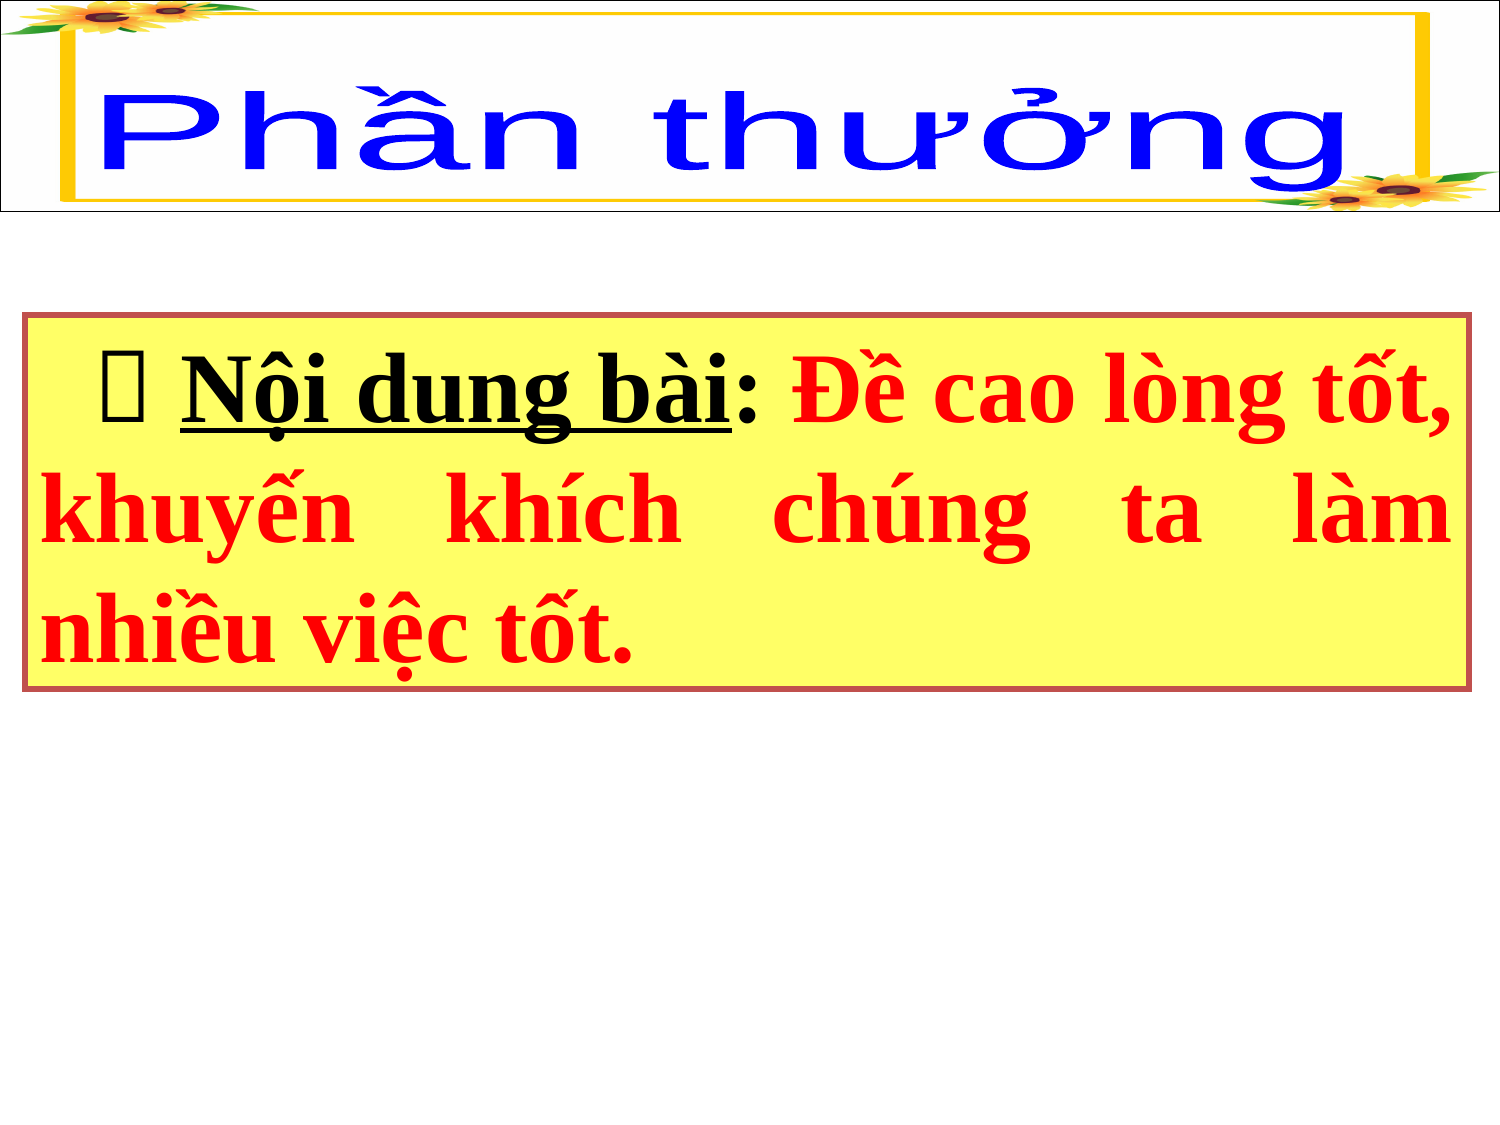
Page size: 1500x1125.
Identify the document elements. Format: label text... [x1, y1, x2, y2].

text_box [0, 0, 1500, 212]
text_box  Nội dung bài: Đề cao lòng tốt, khuyến khích chúng ta làm nhiều việc tốt. [24, 314, 1469, 690]
